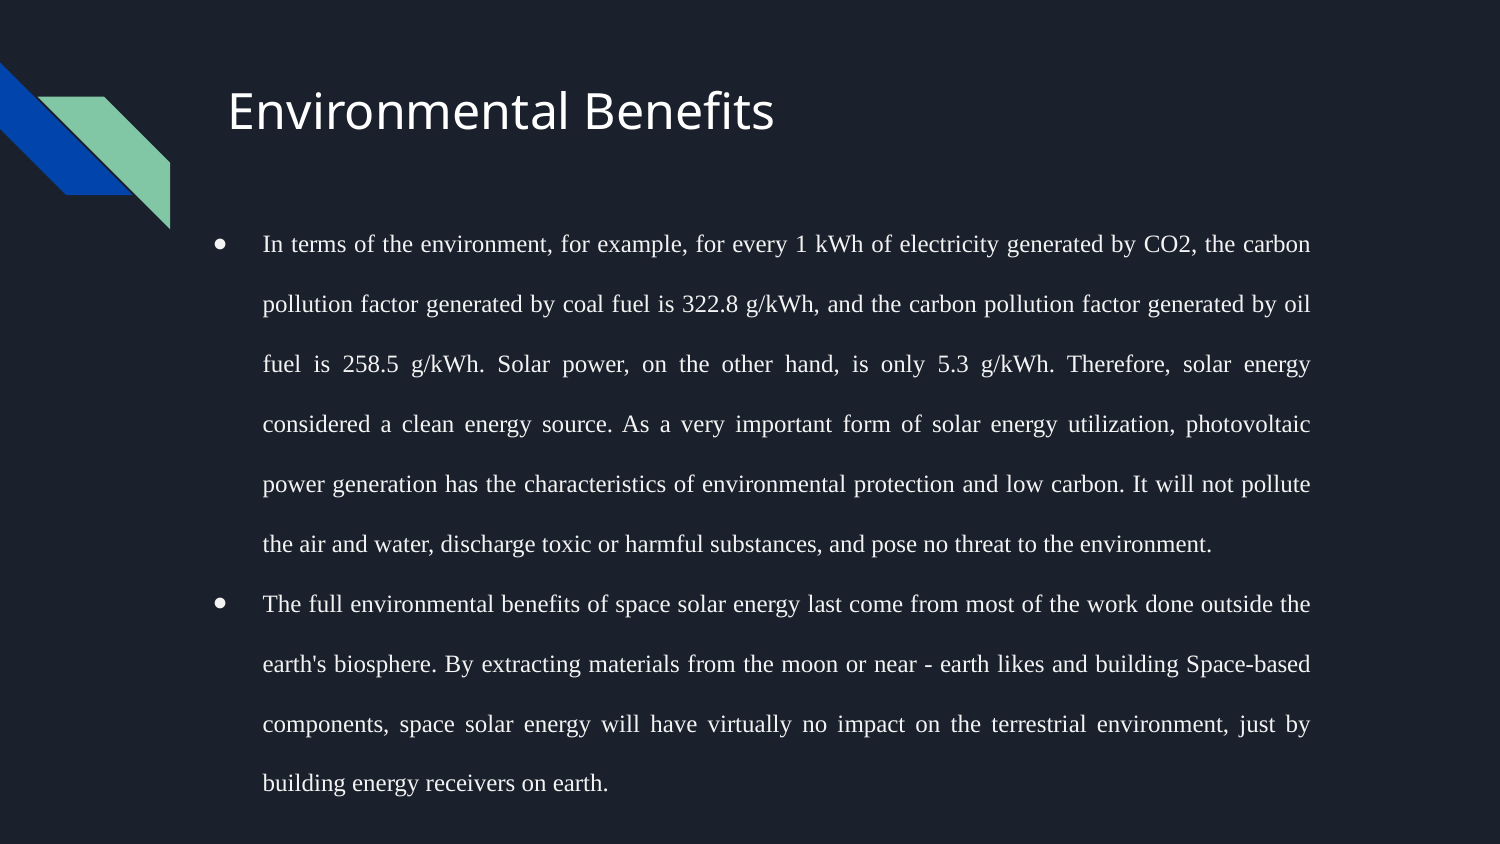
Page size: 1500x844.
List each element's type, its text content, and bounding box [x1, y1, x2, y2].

list In terms of the environment, for example, for every 1 kWh of electricity generated by CO2, the carbon pollution factor generated by coal fuel is 322.8 g/kWh, and the carbon pollution factor generated by oil fuel is 258.5 g/kWh. Solar power, on the other hand, is only 5.3 g/kWh. Therefore, solar energy considered a clean energy source. As a very important form of solar energy utilization, photovoltaic power generation has the characteristics of environmental protection and low carbon. It will not pollute the air and water, discharge toxic or harmful substances, and pose no threat to the environment. The full environmental benefits of space solar energy last come from most of the work done outside the earth's biosphere. By extracting materials from the moon or near - earth likes and building Space-based components, space solar energy will have virtually no impact on the terrestrial environment, just by building energy receivers on earth. [172, 183, 1328, 799]
title Environmental Benefits [212, 64, 1368, 215]
